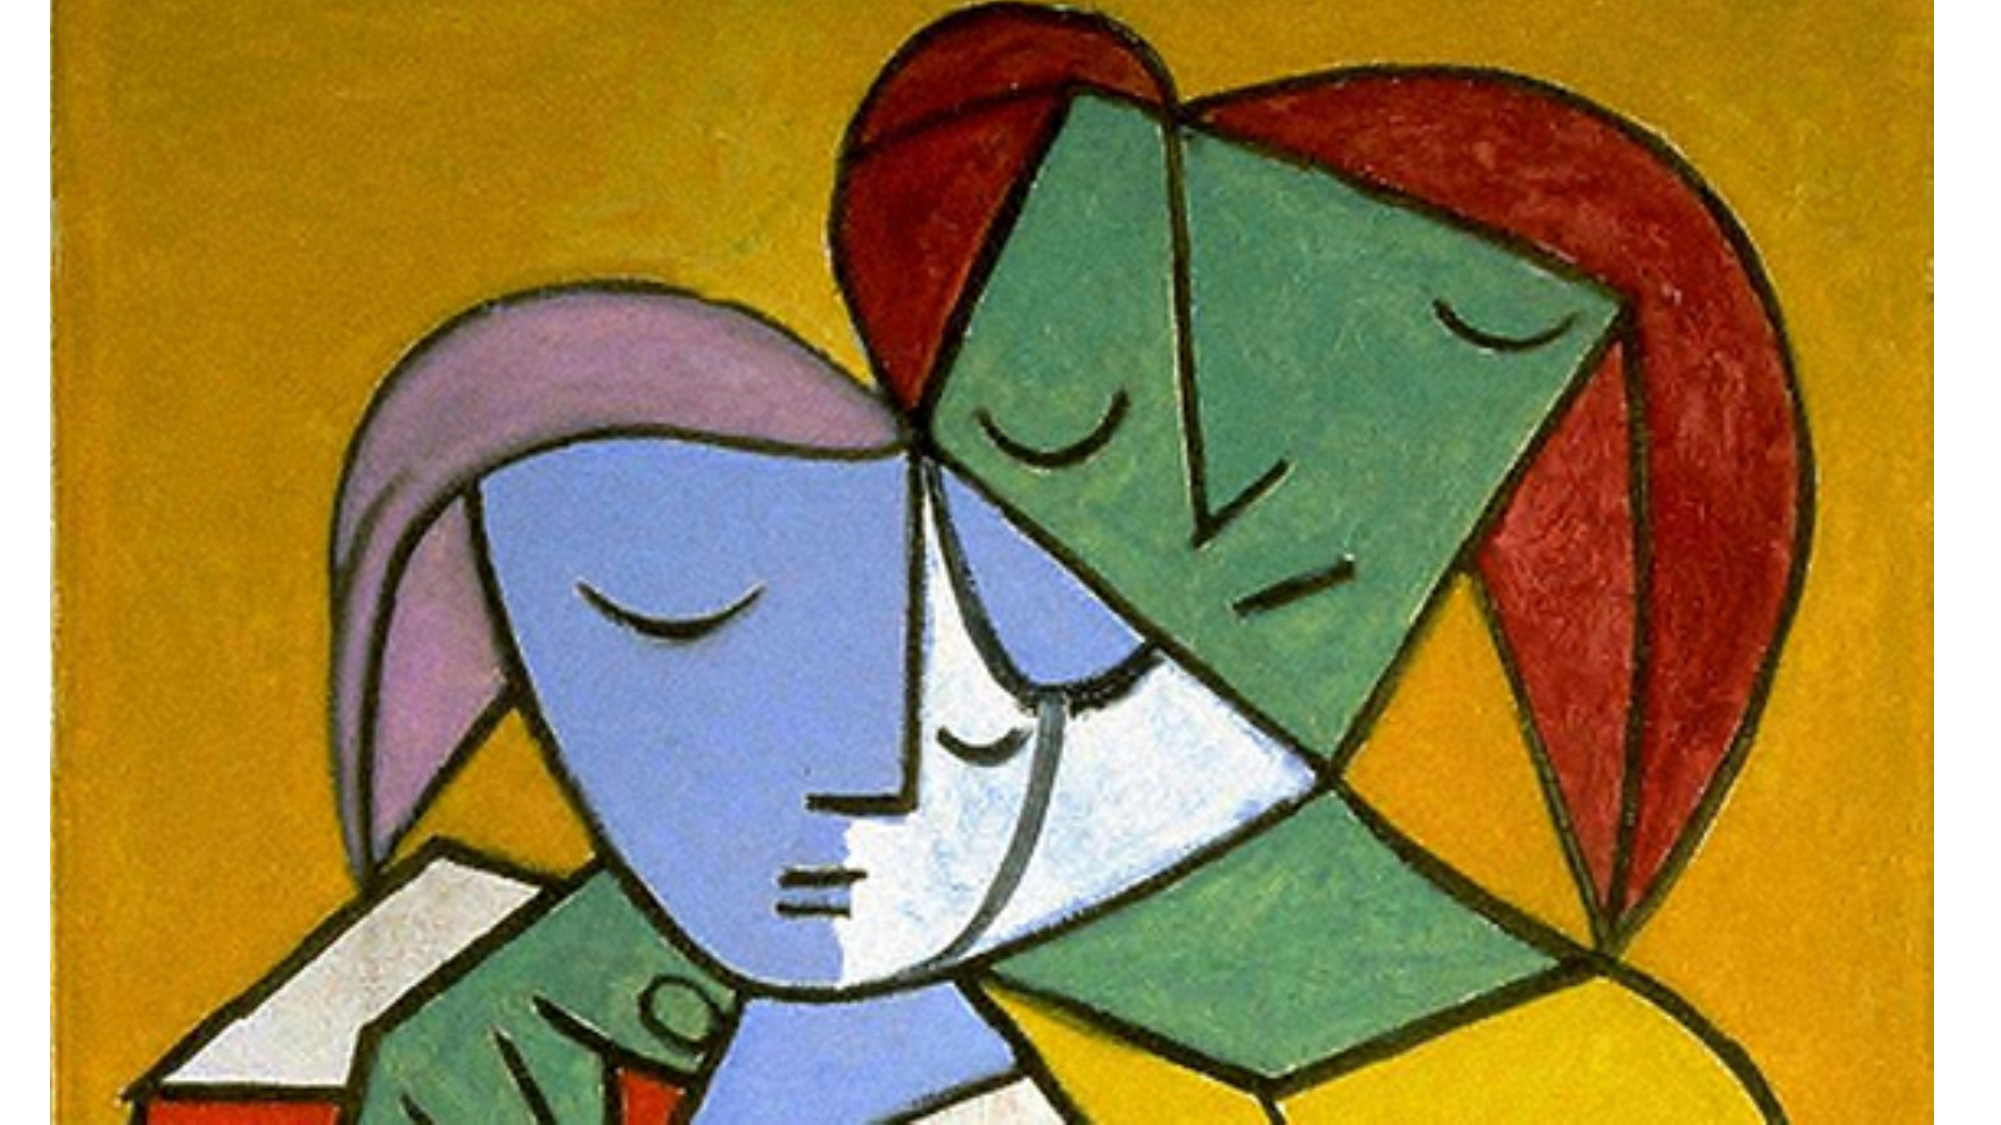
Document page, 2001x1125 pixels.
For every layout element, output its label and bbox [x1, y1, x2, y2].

list [50, 0, 1934, 1125]
